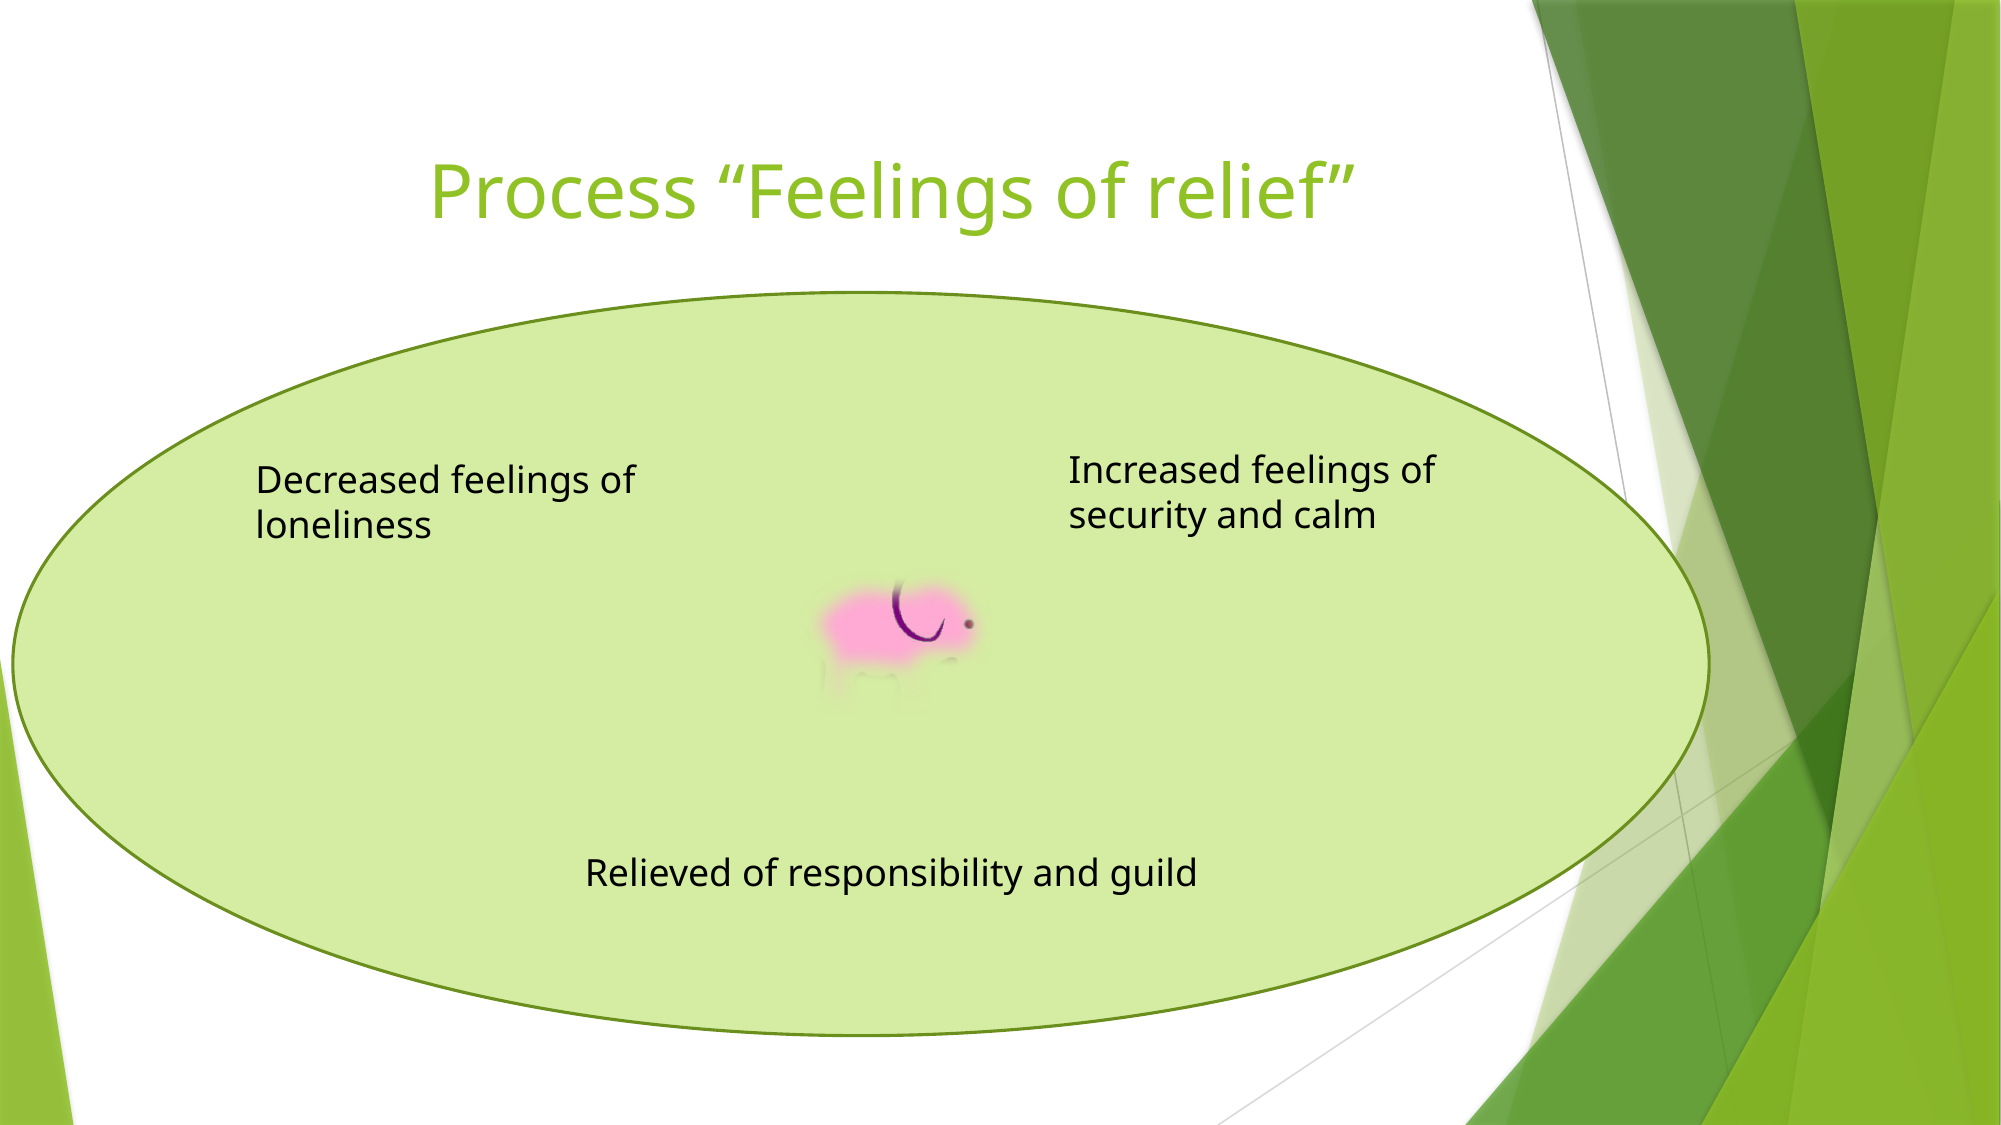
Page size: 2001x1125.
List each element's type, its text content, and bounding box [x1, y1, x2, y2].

text_box [11, 290, 1711, 1038]
title Process “Feelings of relief” [186, 136, 1597, 353]
text_box Increased feelings of security and calm [1053, 438, 1461, 544]
text_box Relieved of responsibility and guild [570, 842, 1214, 902]
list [788, 564, 996, 720]
text_box Decreased feelings of loneliness [240, 448, 661, 553]
